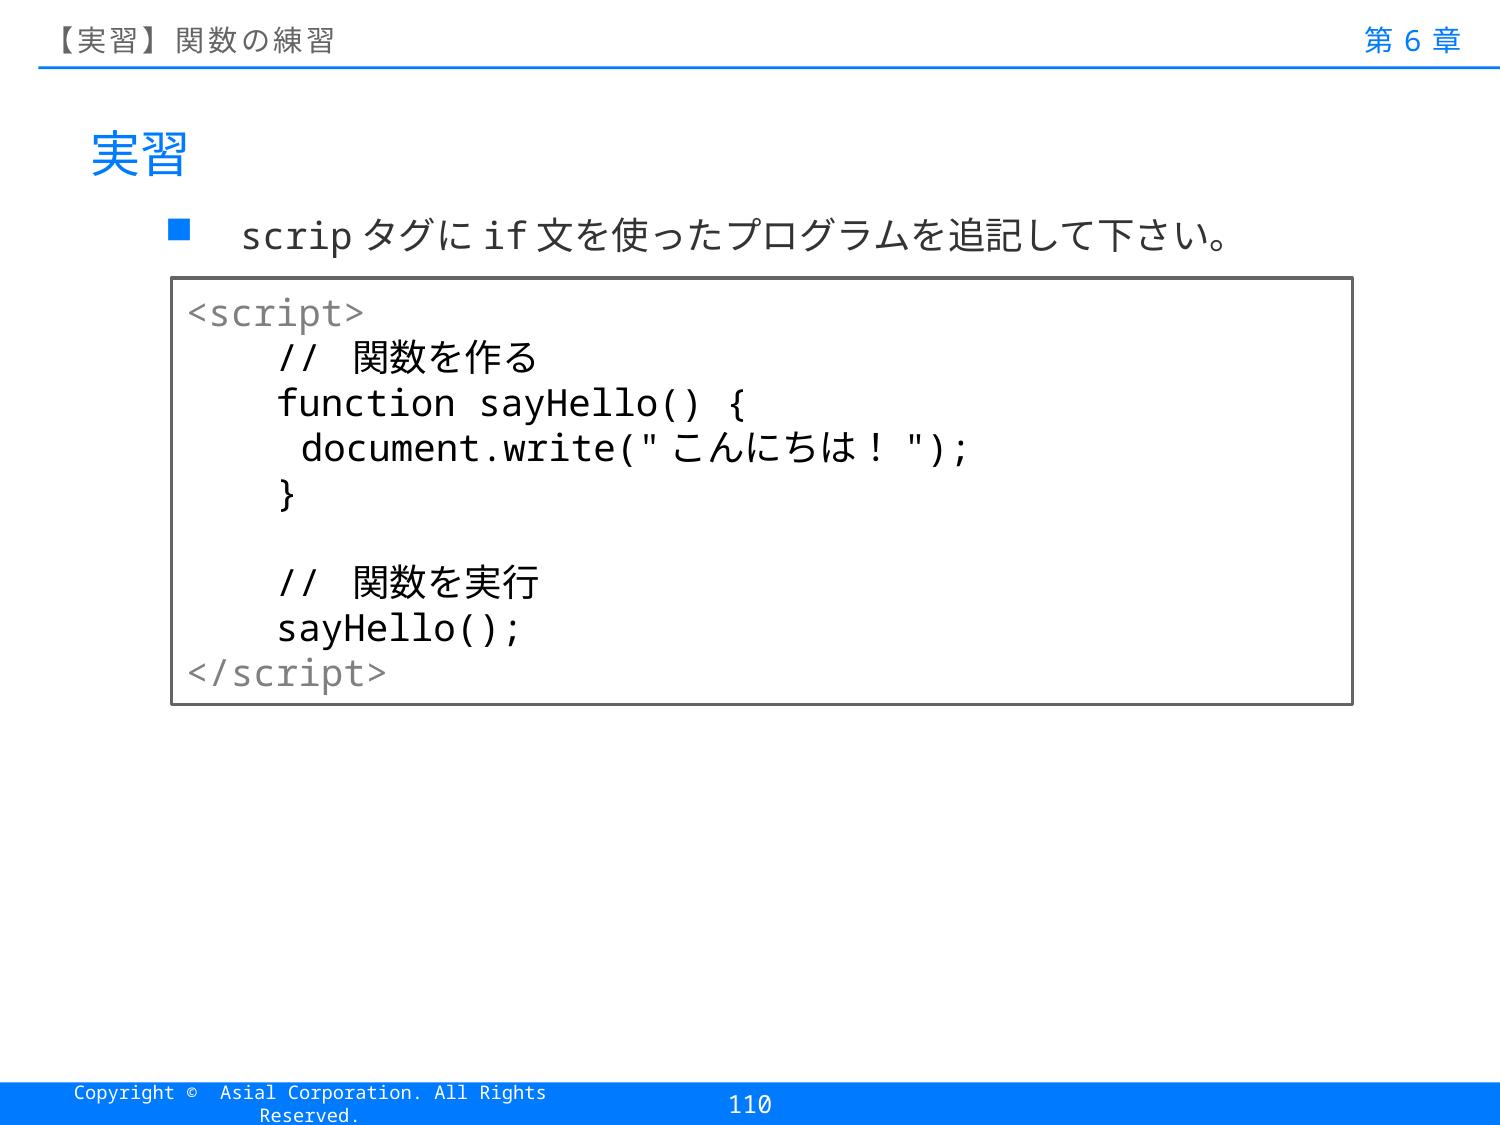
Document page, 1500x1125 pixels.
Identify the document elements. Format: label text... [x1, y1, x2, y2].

slide_number 110 [581, 1075, 919, 1125]
list 実習 scripタグにif文を使ったプログラムを追記して下さい。 [75, 84, 1425, 646]
list 第6章 [702, 7, 1477, 72]
title 【実習】関数の練習 [29, 7, 702, 72]
text_box <script> // 関数を作る function sayHello() { document.write("こんにちは！"); } // 関数を実行 sayHello(); </script> [169, 276, 1354, 706]
